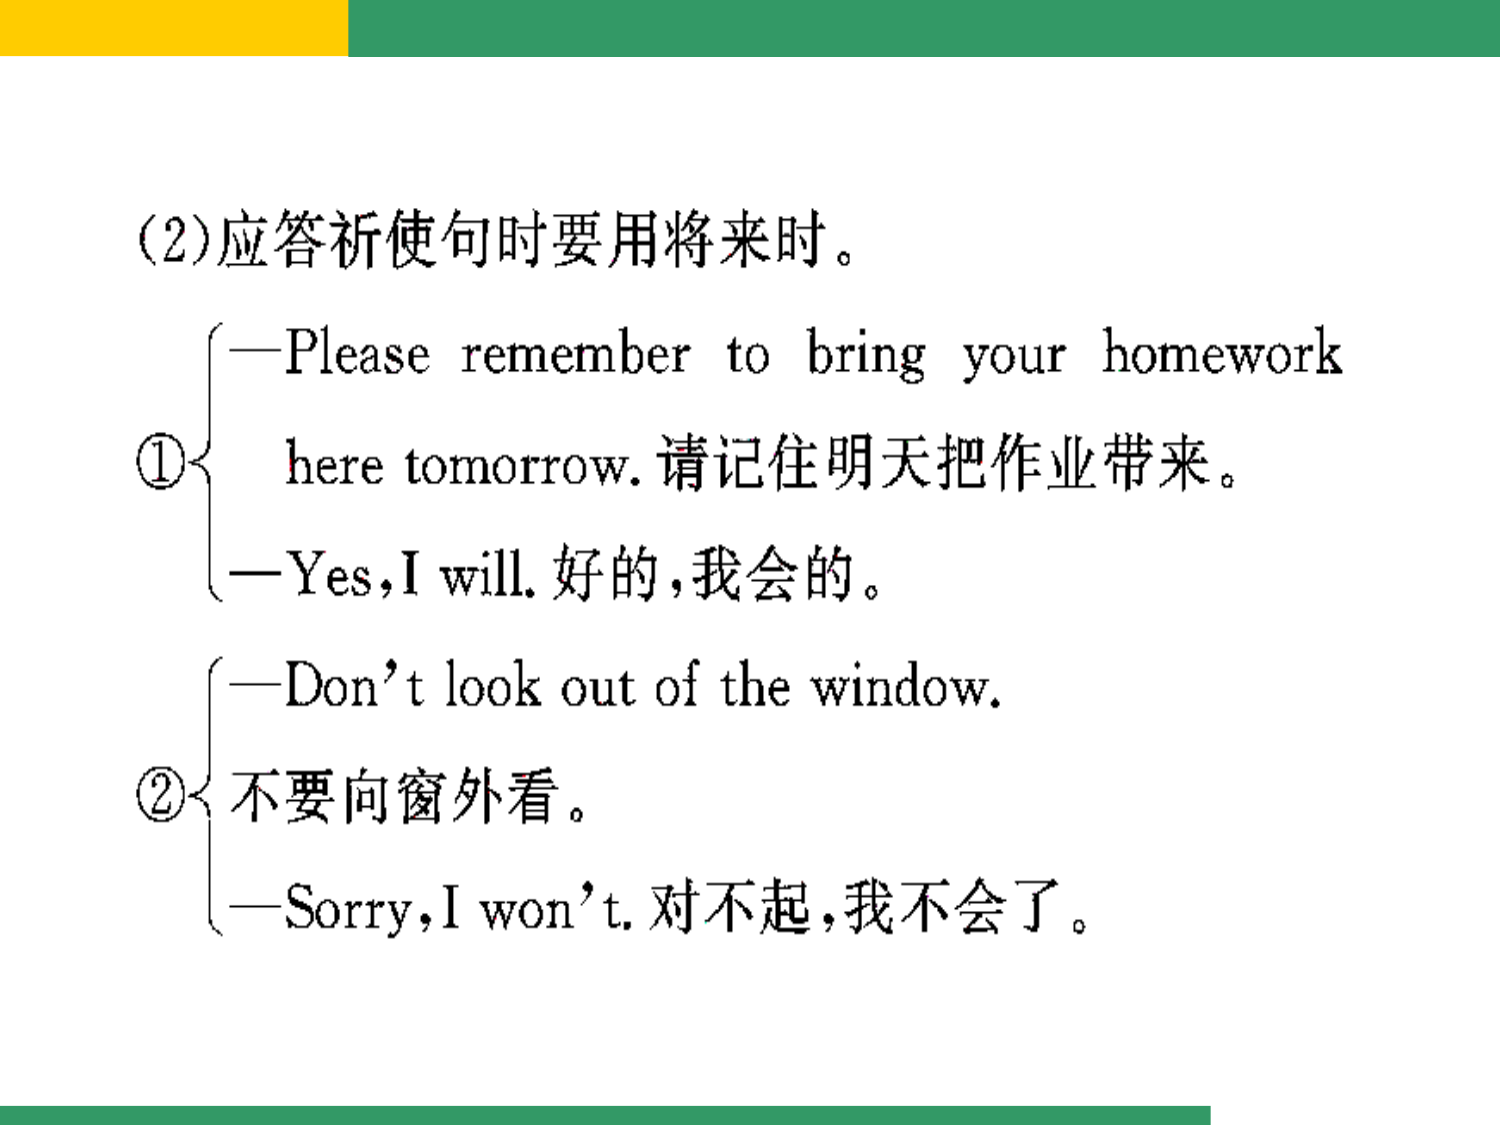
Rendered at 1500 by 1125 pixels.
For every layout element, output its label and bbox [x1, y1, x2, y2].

picture [135, 207, 1354, 961]
